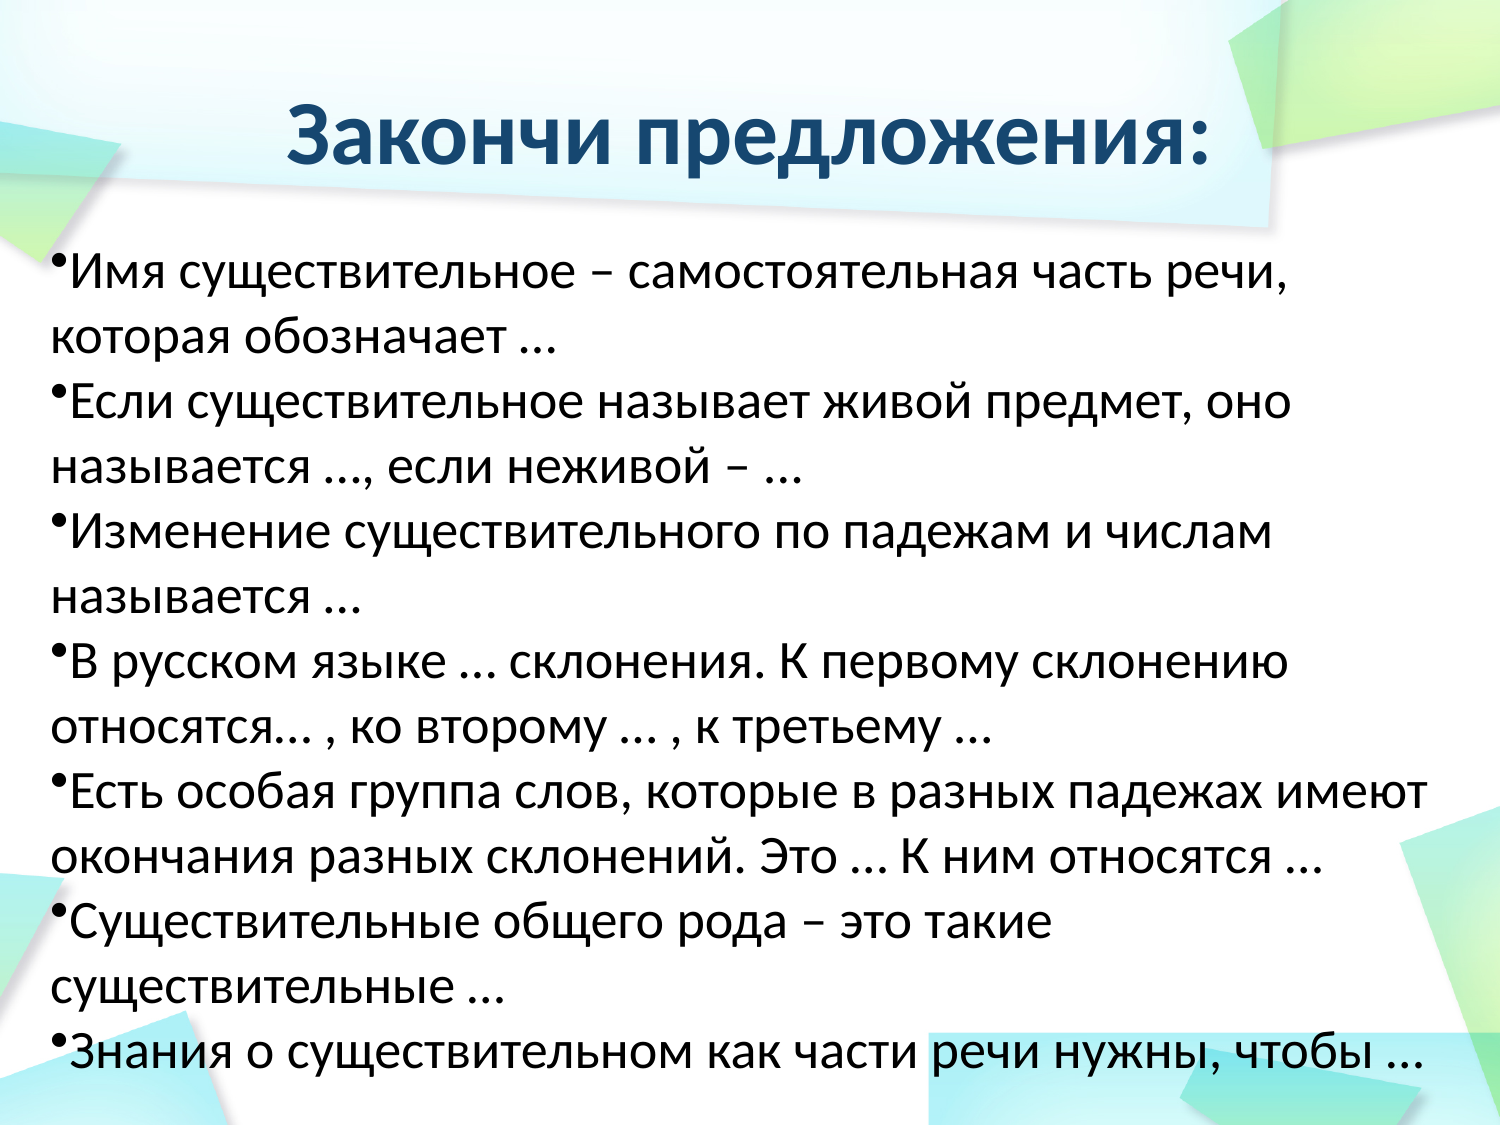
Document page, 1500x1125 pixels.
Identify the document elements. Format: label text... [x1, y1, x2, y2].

picture [0, 0, 1500, 1125]
text_box Имя существительное – самостоятельная часть речи, которая обозначает … Если существительное называет живой предмет, оно называется …, если неживой – ... Изменение существительного по падежам и числам называется … В русском языке … склонения. К первому склонению относятся… , ко второму … , к третьему … Есть особая группа слов, которые в разных падежах имеют окончания разных склонений. Это … К ним относятся … Существительные общего рода – это такие существительные … Знания о существительном как части речи нужны, чтобы … [35, 227, 1465, 1087]
title Закончи предложения: [75, 45, 1425, 211]
